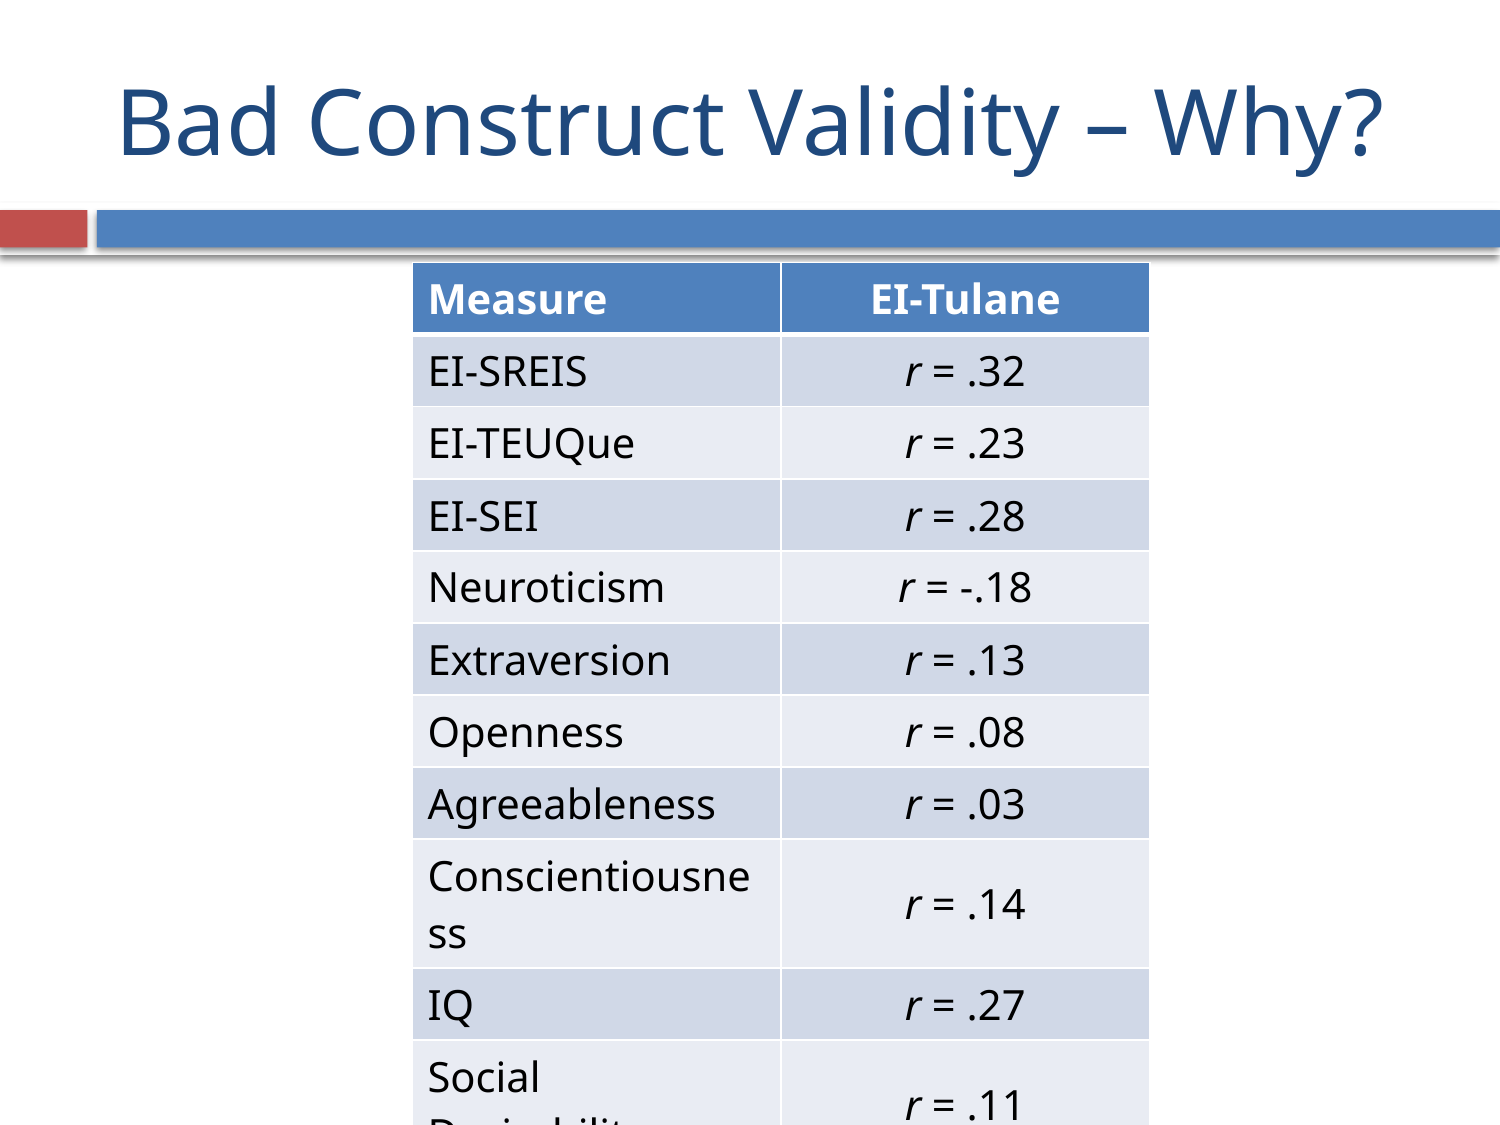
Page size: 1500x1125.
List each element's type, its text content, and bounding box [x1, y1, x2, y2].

table_cell r = .13 [782, 624, 1149, 694]
table_cell IQ [413, 969, 780, 1039]
table_cell r = .28 [782, 480, 1149, 550]
table_cell r = .08 [782, 696, 1149, 766]
table_cell Conscientiousness [413, 840, 780, 967]
table_cell r = .14 [782, 840, 1149, 967]
table_header EI-Tulane [782, 263, 1149, 332]
table_cell EI-SREIS [413, 337, 780, 406]
table_cell r = -.18 [782, 552, 1149, 622]
table_cell EI-TEUQue [413, 407, 780, 478]
table_cell Neuroticism [413, 552, 780, 622]
table_cell Openness [413, 696, 780, 766]
title Bad Construct Validity – Why? [100, 37, 1438, 200]
table_cell Extraversion [413, 624, 780, 694]
table_cell Agreeableness [413, 768, 780, 838]
table_cell r = .27 [782, 969, 1149, 1039]
table_cell r = .32 [782, 337, 1149, 406]
table_cell r = .23 [782, 407, 1149, 478]
table_cell EI-SEI [413, 480, 780, 550]
table_cell r = .03 [782, 768, 1149, 838]
table_cell Social Desirability [413, 1041, 780, 1125]
table_header Measure [413, 263, 780, 332]
table_cell r = .11 [782, 1041, 1149, 1125]
